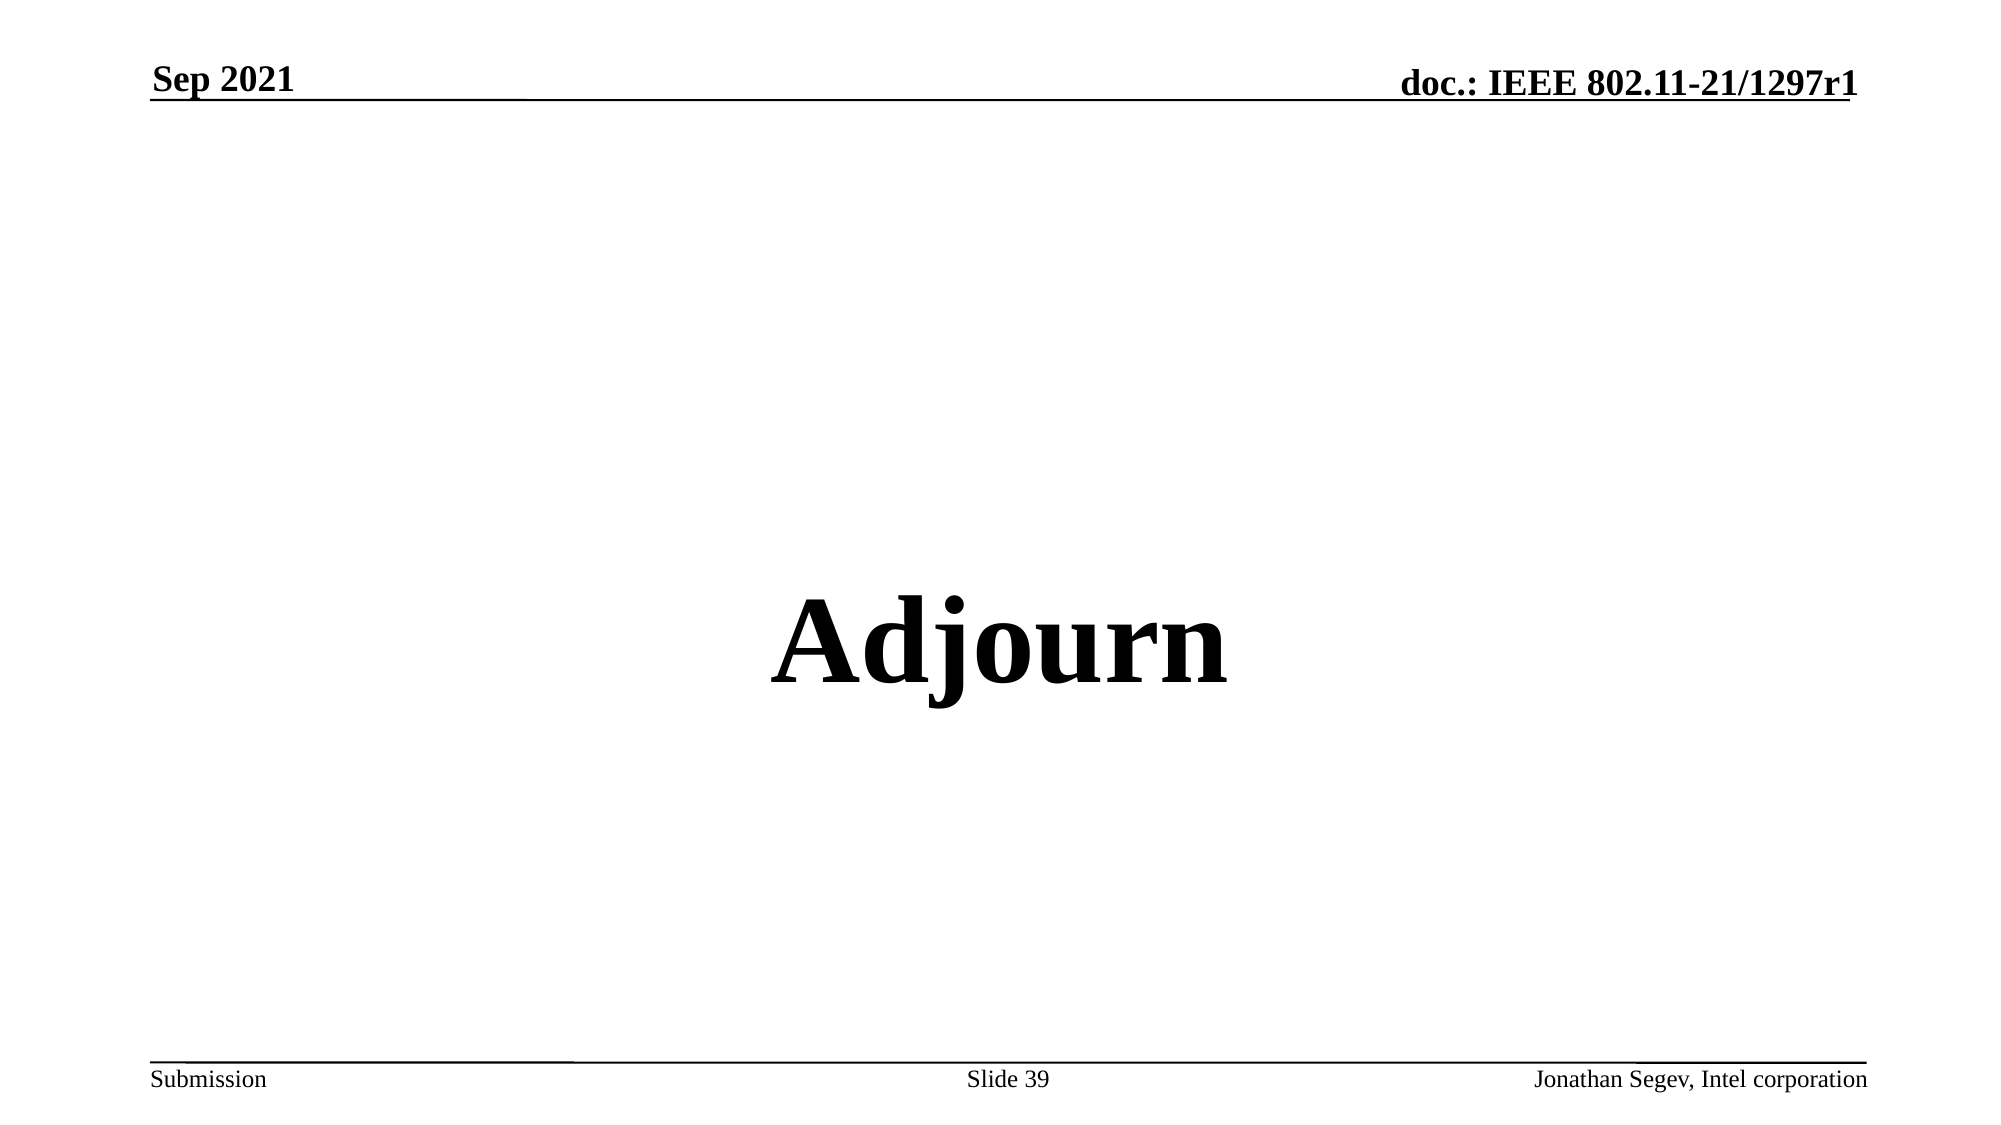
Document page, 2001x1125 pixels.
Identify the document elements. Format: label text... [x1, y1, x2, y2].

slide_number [152, 54, 563, 100]
list Adjourn [149, 324, 1850, 1000]
footer Jonathan Segev, Intel corporation [1171, 1061, 1869, 1093]
slide_number Slide 39 [950, 1061, 1067, 1123]
